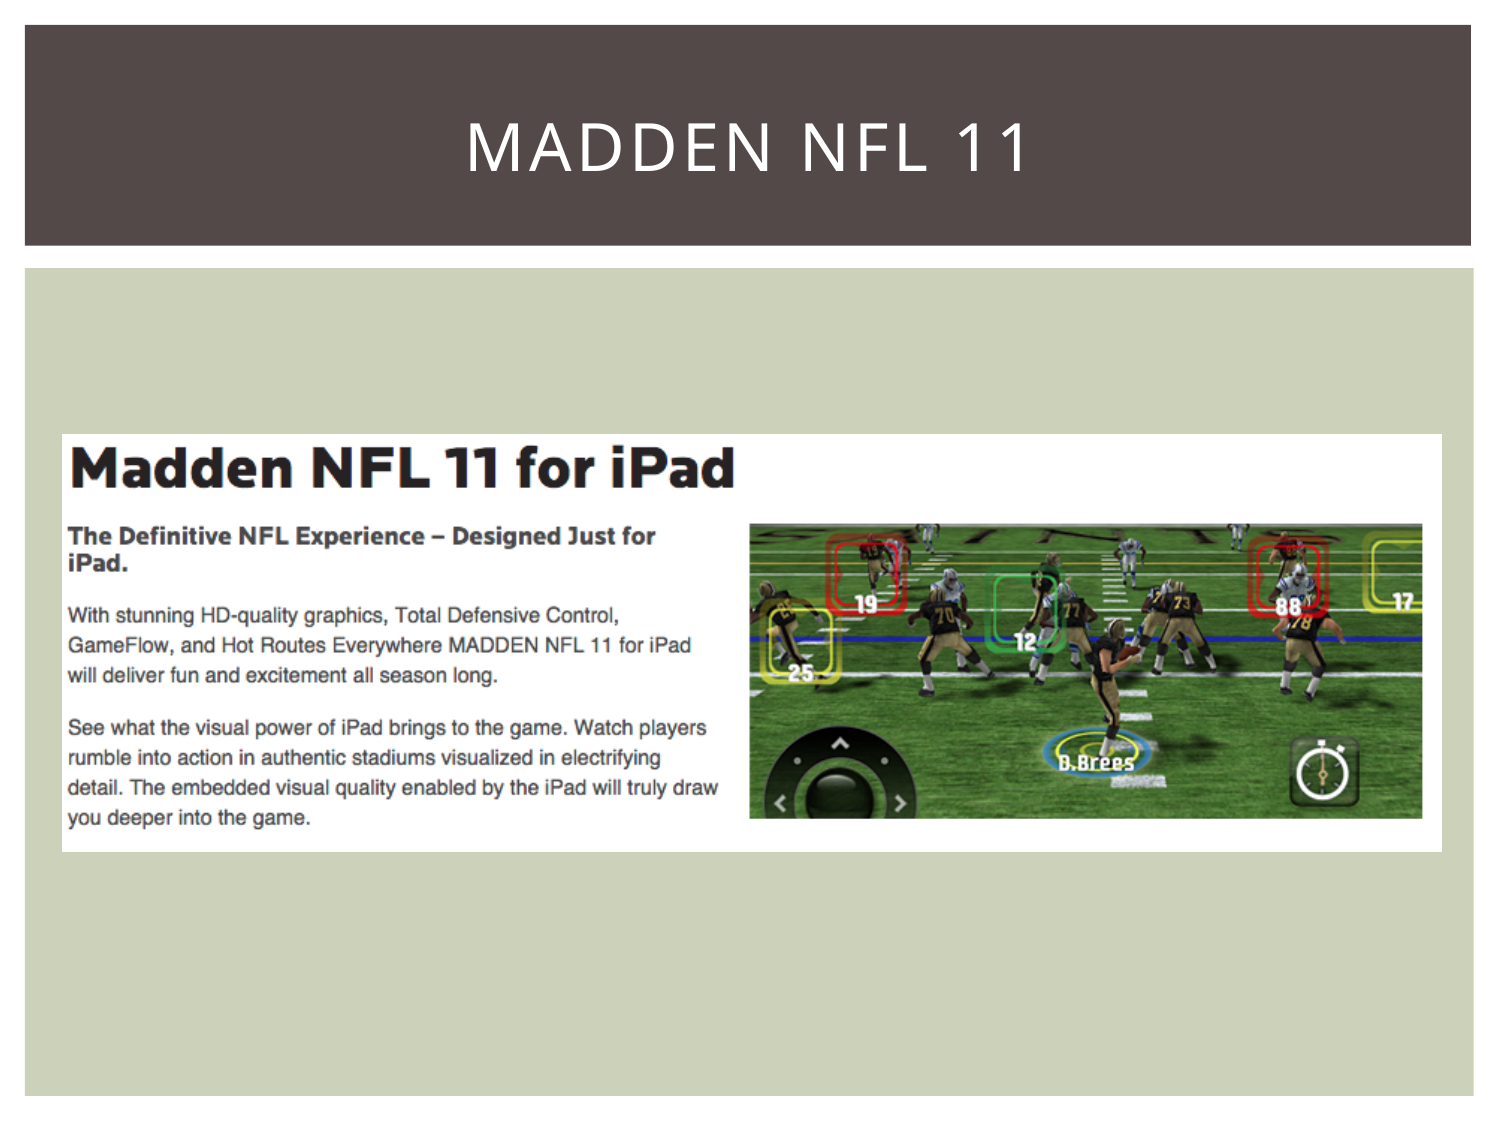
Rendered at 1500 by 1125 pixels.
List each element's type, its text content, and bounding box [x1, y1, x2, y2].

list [62, 281, 1442, 1006]
title Madden nfl 11 [62, 58, 1438, 232]
